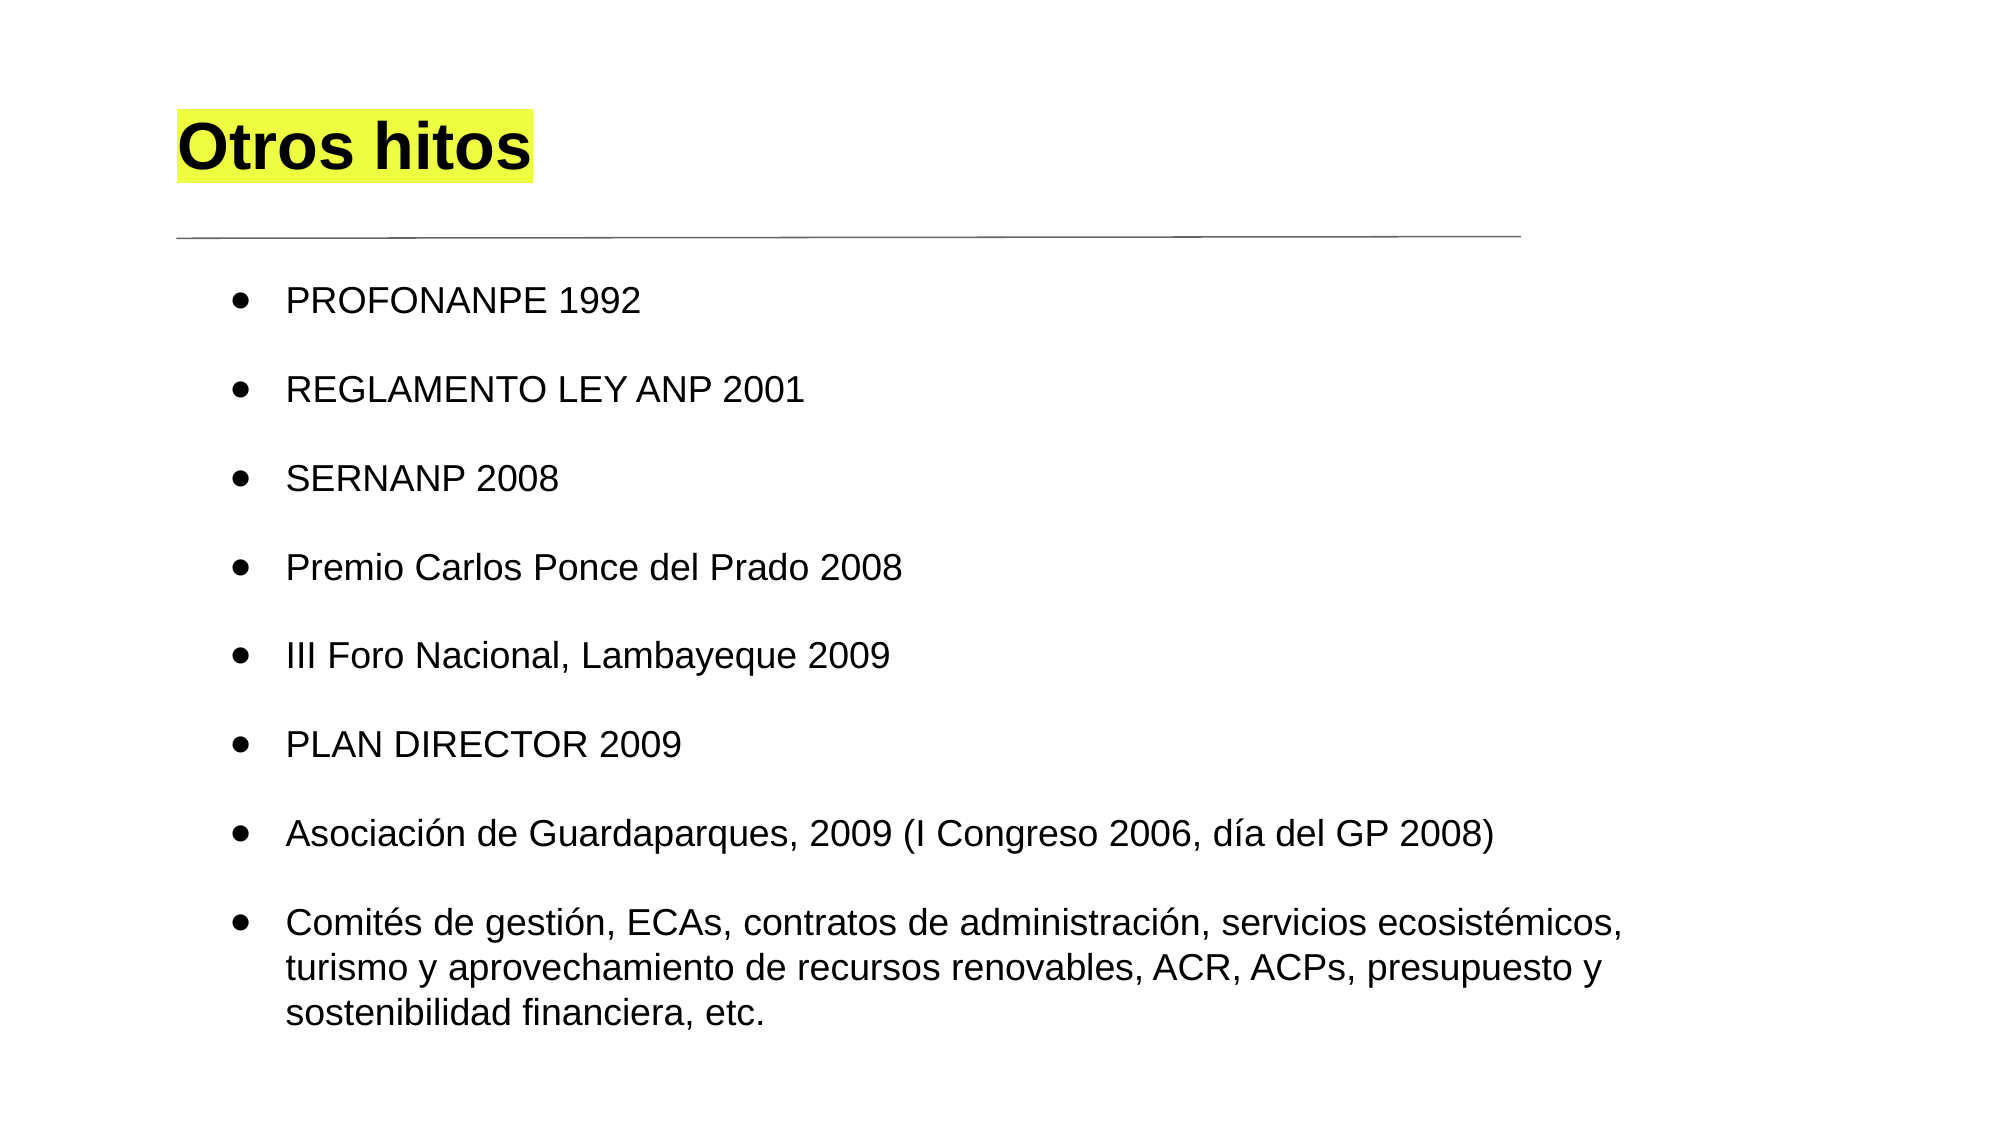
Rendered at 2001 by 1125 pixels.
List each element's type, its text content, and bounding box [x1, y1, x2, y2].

list PROFONANPE 1992 REGLAMENTO LEY ANP 2001 SERNANP 2008 Premio Carlos Ponce del Prado 2008 III Foro Nacional, Lambayeque 2009 PLAN DIRECTOR 2009 Asociación de Guardaparques, 2009 (I Congreso 2006, día del GP 2008) Comités de gestión, ECAs, contratos de administración, servicios ecosistémicos, turismo y aprovechamiento de recursos renovables, ACR, ACPs, presupuesto y sostenibilidad financiera, etc. [190, 256, 1678, 1053]
title Otros hitos [157, 38, 1733, 247]
